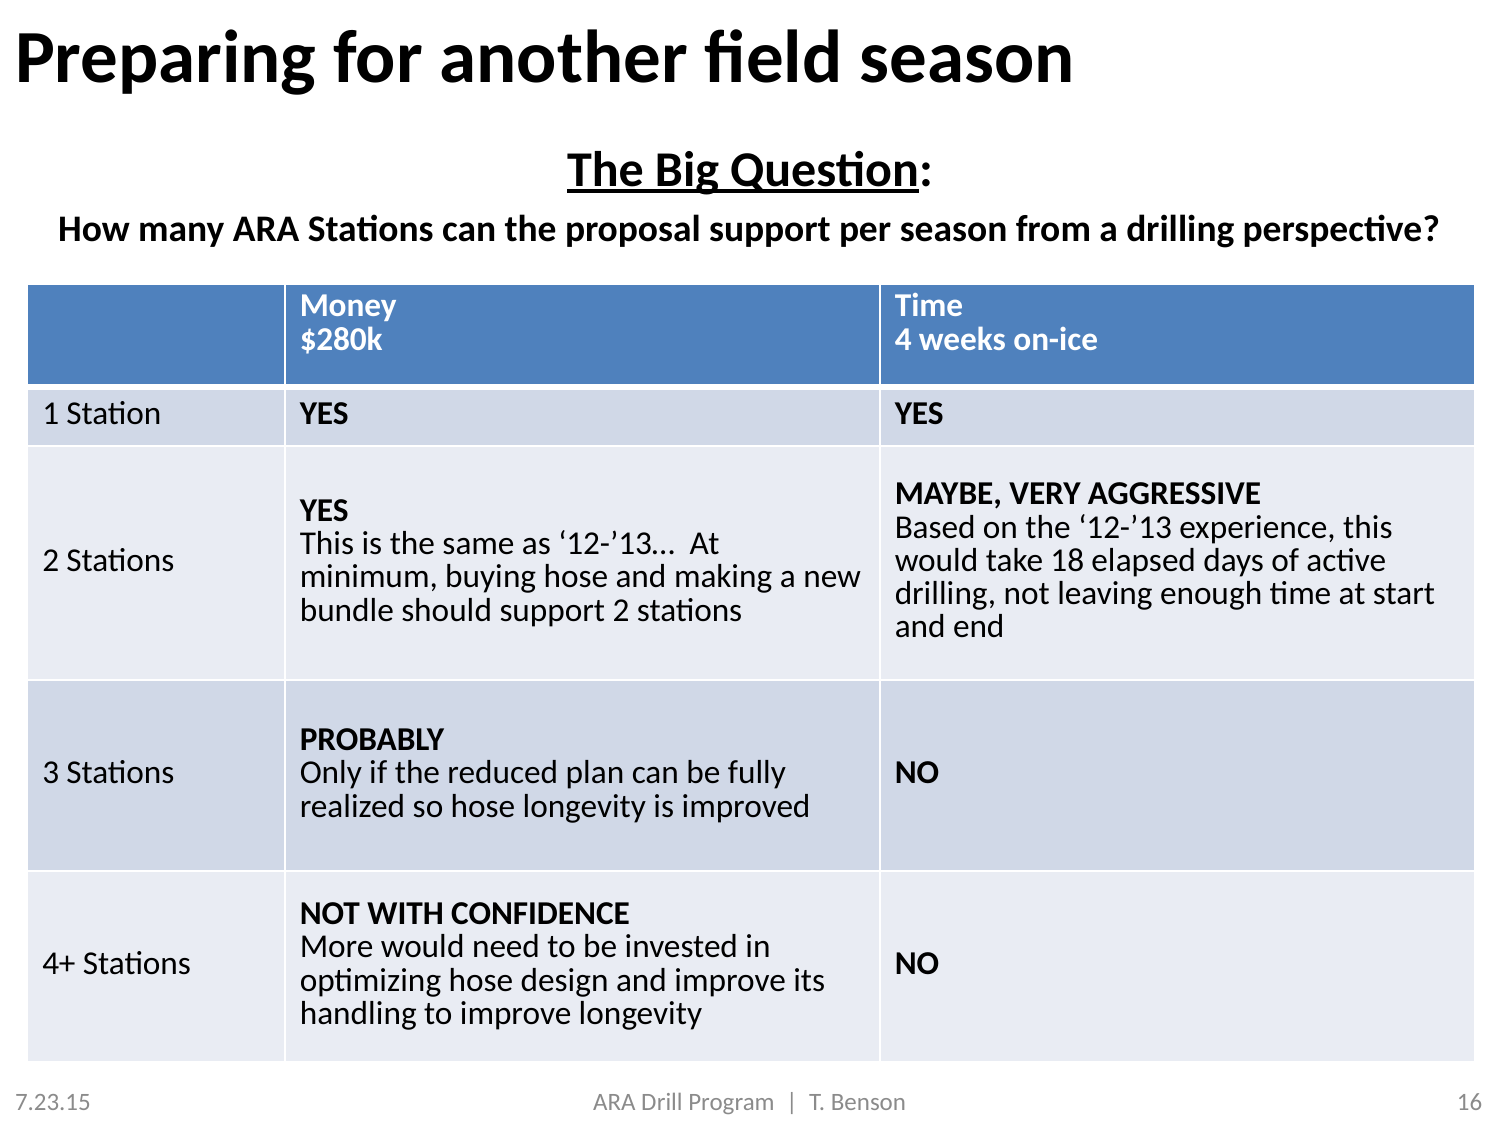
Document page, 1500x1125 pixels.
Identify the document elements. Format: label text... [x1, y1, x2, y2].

title Preparing for another field season [0, 0, 1500, 128]
list The Big Question: How many ARA Stations can the proposal support per season from a drilling perspective? [0, 128, 1500, 291]
table_header [28, 285, 284, 384]
table_cell 4+ Stations [28, 872, 284, 1061]
table_cell YES [881, 390, 1474, 445]
table_cell PROBABLY Only if the reduced plan can be fully realized so hose longevity is improved [286, 681, 879, 870]
table_header Money $280k [286, 285, 879, 384]
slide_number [0, 1074, 350, 1125]
footer ARA Drill Program | T. Benson [512, 1074, 988, 1125]
table_cell YES [286, 390, 879, 445]
table_cell NO [881, 681, 1474, 870]
table_cell NO [881, 872, 1474, 1061]
slide_number 16 [1147, 1074, 1498, 1125]
table_cell YES This is the same as ‘12-’13… At minimum, buying hose and making a new bundle should support 2 stations [286, 447, 879, 679]
table_cell 2 Stations [28, 447, 284, 679]
table_cell NOT WITH CONFIDENCE More would need to be invested in optimizing hose design and improve its handling to improve longevity [286, 872, 879, 1061]
table_cell MAYBE, VERY AGGRESSIVE Based on the ‘12-’13 experience, this would take 18 elapsed days of active drilling, not leaving enough time at start and end [881, 447, 1474, 679]
table_cell 3 Stations [28, 681, 284, 870]
table_header Time 4 weeks on-ice [881, 285, 1474, 384]
table_cell 1 Station [28, 390, 284, 445]
